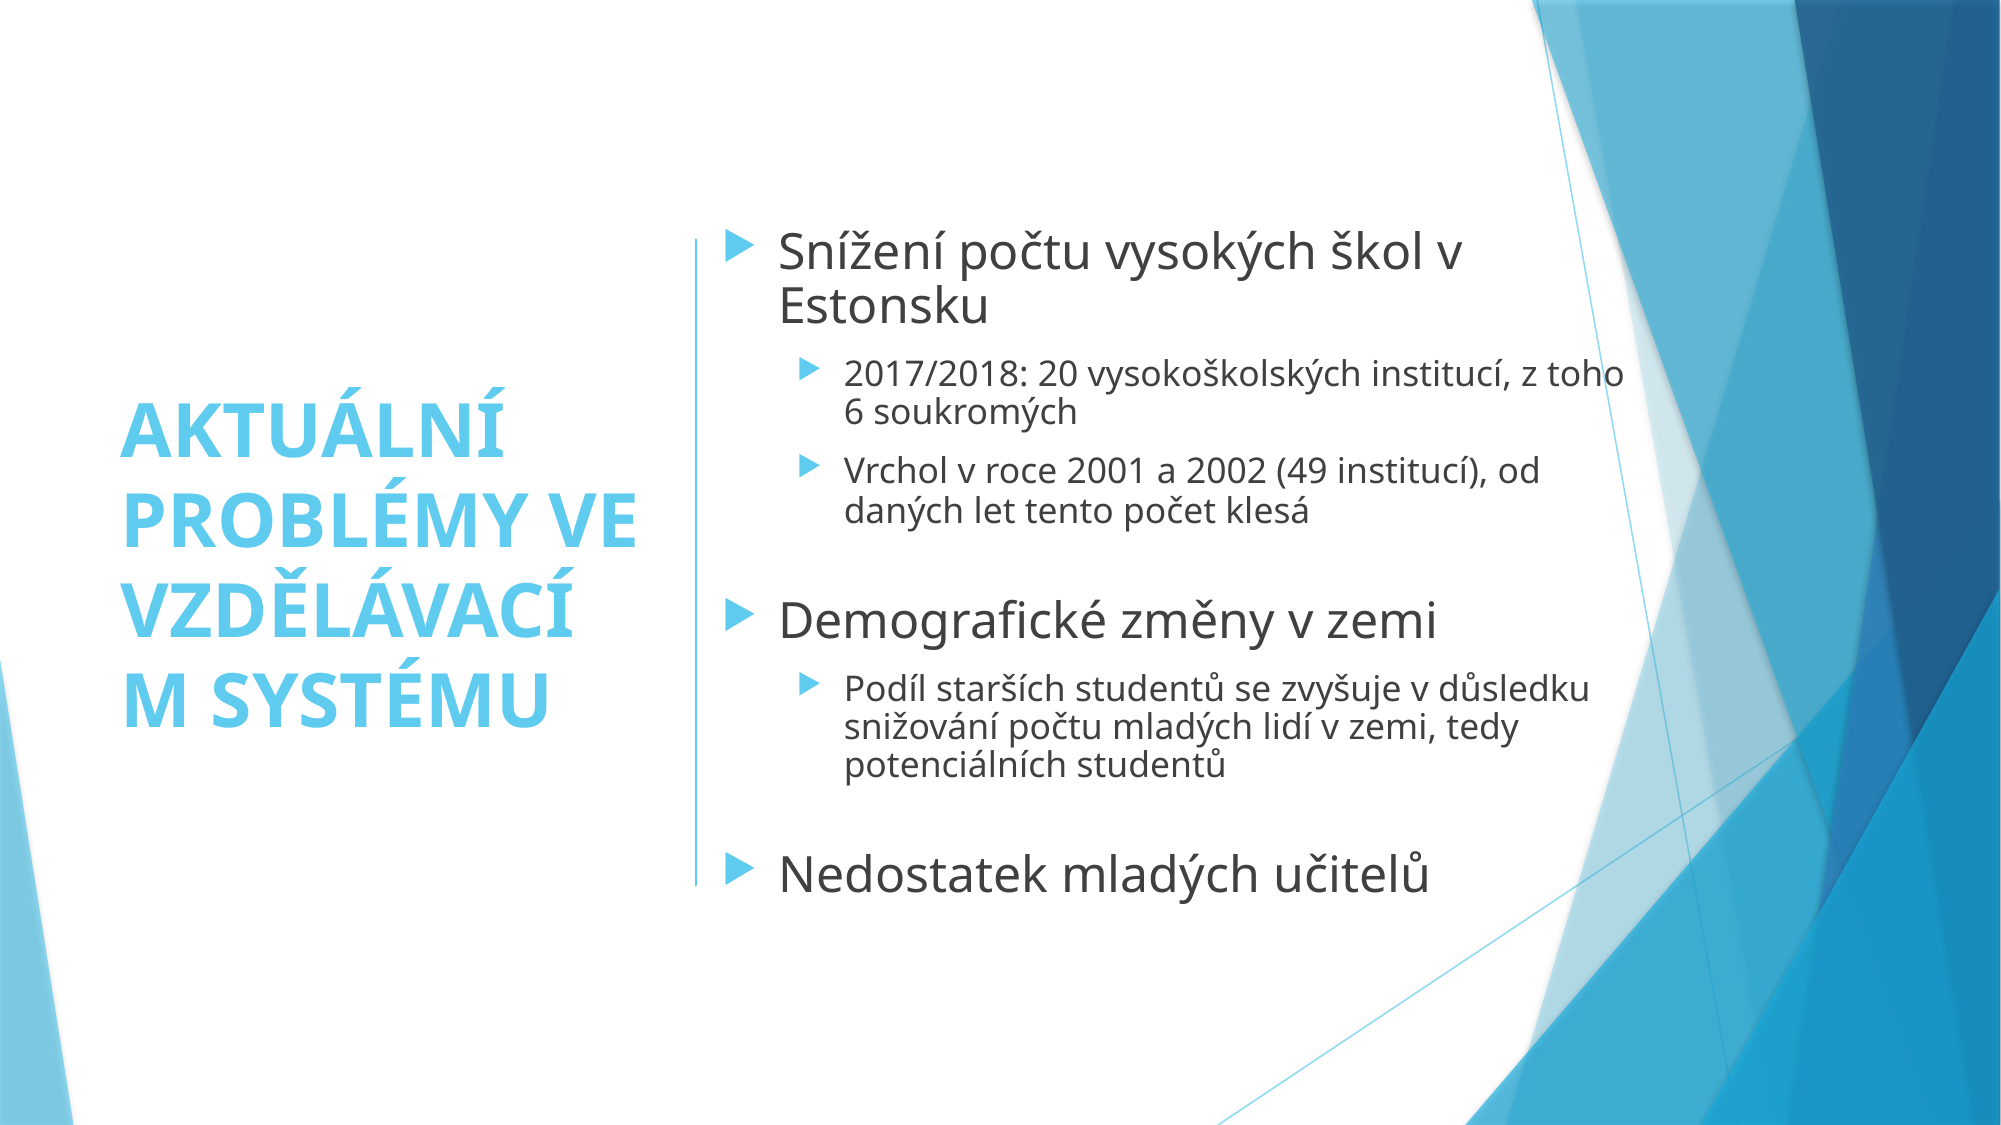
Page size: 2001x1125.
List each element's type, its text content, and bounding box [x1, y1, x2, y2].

list Snížení počtu vysokých škol v Estonsku 2017/2018: 20 vysokoškolských institucí, z toho 6 soukromých Vrchol v roce 2001 a 2002 (49 institucí), od daných let tento počet klesá Demografické změny v zemi Podíl starších studentů se zvyšuje v důsledku snižování počtu mladých lidí v zemi, tedy potenciálních studentů Nedostatek mladých učitelů [706, 85, 1649, 990]
title AKTUÁLNÍ PROBLÉMY VE VZDĚLÁVACÍM SYSTÉMU [105, 133, 658, 991]
